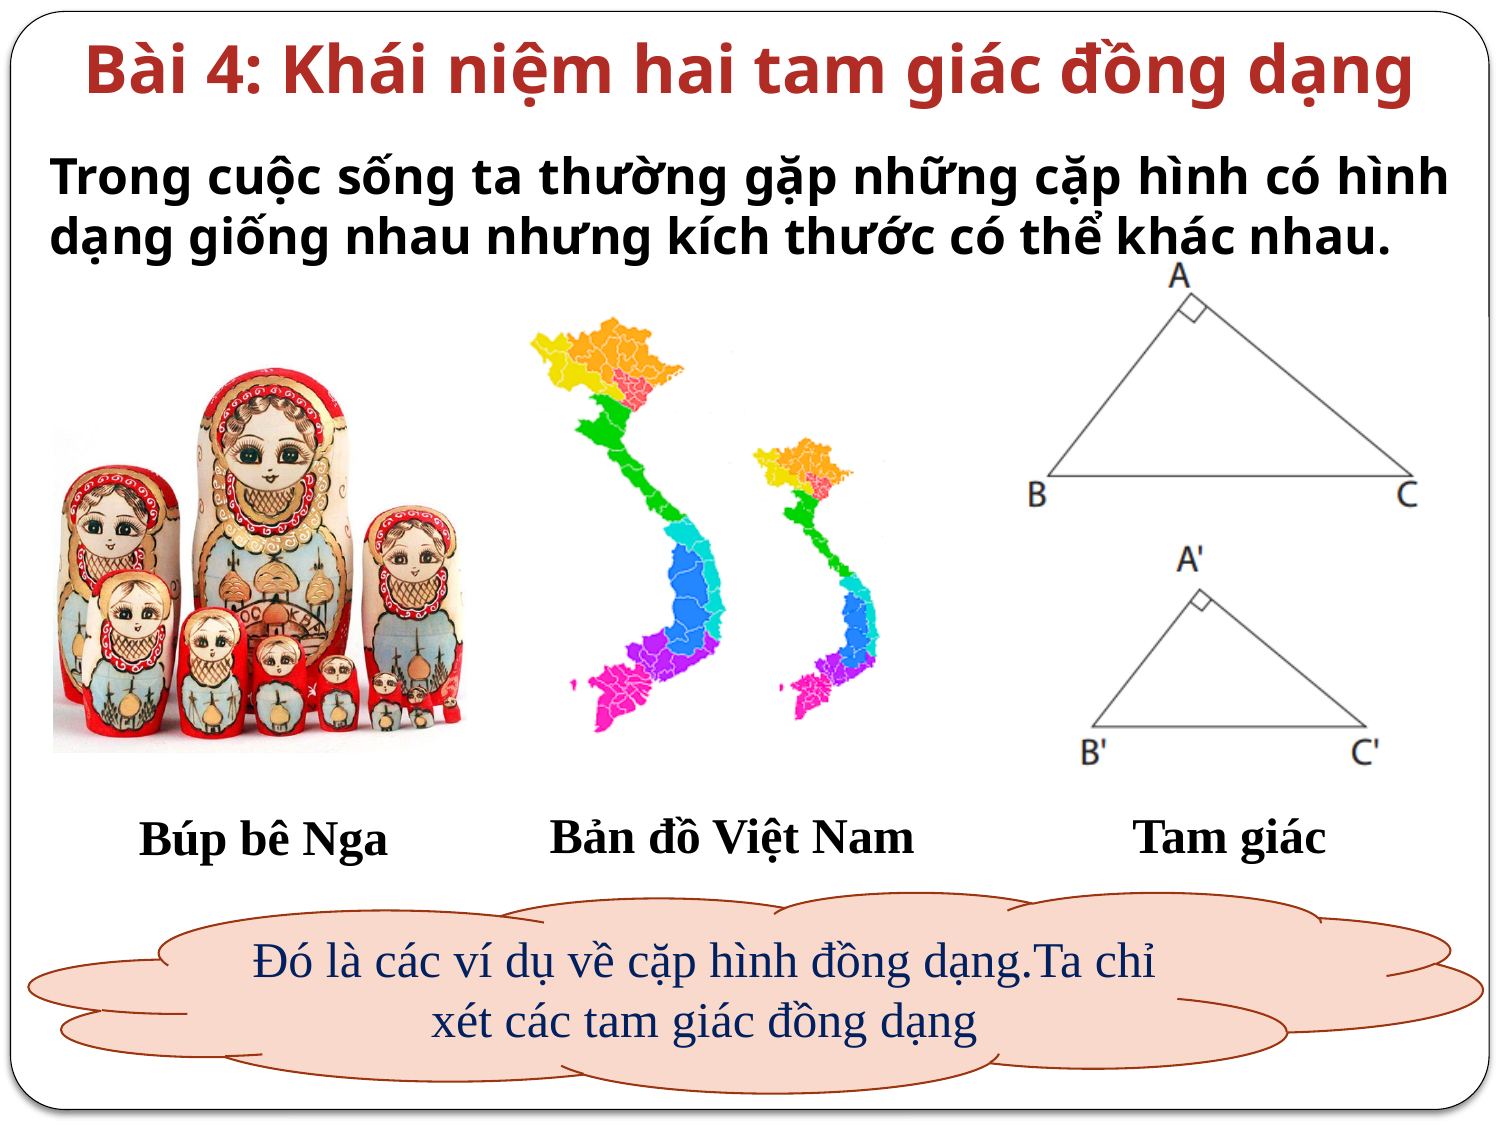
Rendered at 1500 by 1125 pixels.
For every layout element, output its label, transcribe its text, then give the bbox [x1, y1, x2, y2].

picture [501, 312, 918, 751]
text_box Bản đồ Việt Nam [525, 795, 939, 871]
list Trong cuộc sống ta thường gặp những cặp hình có hình dạng giống nhau nhưng kích thước có thể khác nhau. [34, 137, 1466, 291]
text_box Bài 4: Khái niệm hai tam giác đồng dạng [68, 19, 1432, 114]
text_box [992, 240, 1437, 787]
text_box Đó là các ví dụ về cặp hình đồng dạng.Ta chỉ xét các tam giác đồng dạng [27, 891, 1485, 1095]
text_box Tam giác [1022, 796, 1437, 871]
picture [52, 339, 467, 754]
text_box Búp bê Nga [124, 798, 432, 873]
